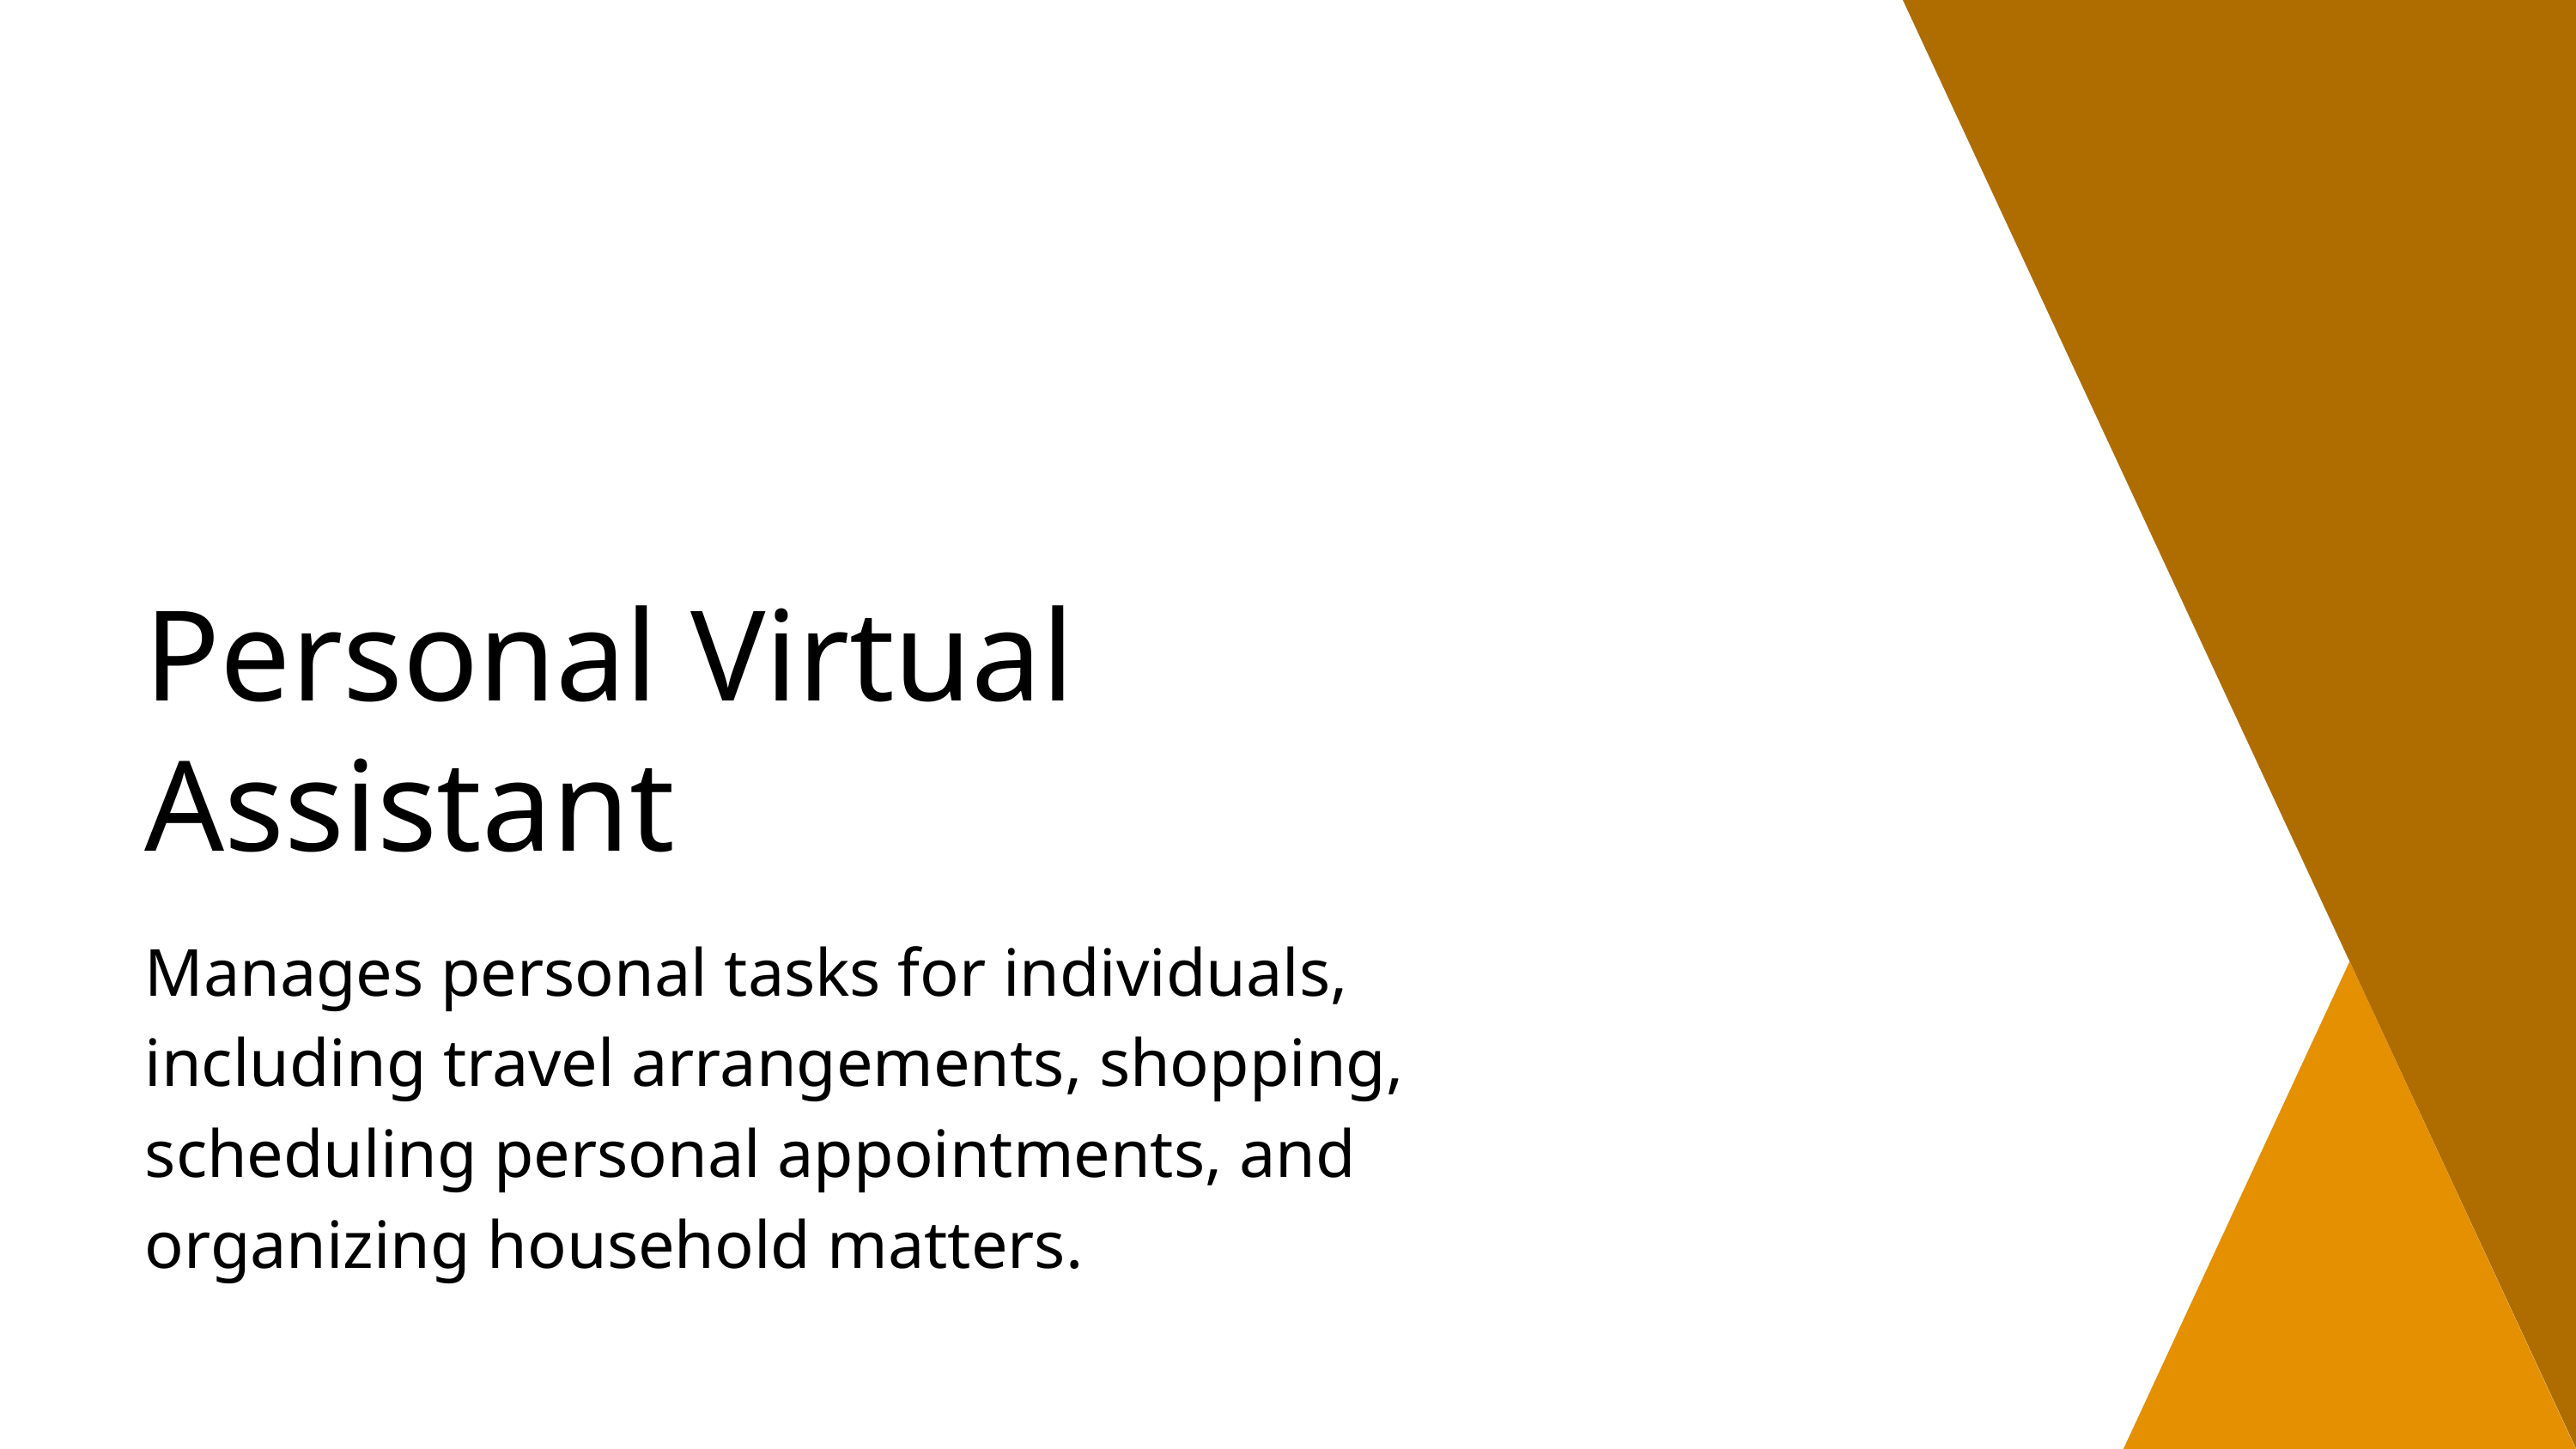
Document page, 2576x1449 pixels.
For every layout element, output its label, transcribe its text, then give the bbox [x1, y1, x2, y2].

text_box Personal Virtual Assistant [144, 575, 1539, 876]
text_box Manages personal tasks for individuals, including travel arrangements, shopping, scheduling personal appointments, and organizing household matters. [144, 918, 1539, 1372]
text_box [1902, 0, 2576, 1449]
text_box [2113, 961, 2576, 1449]
